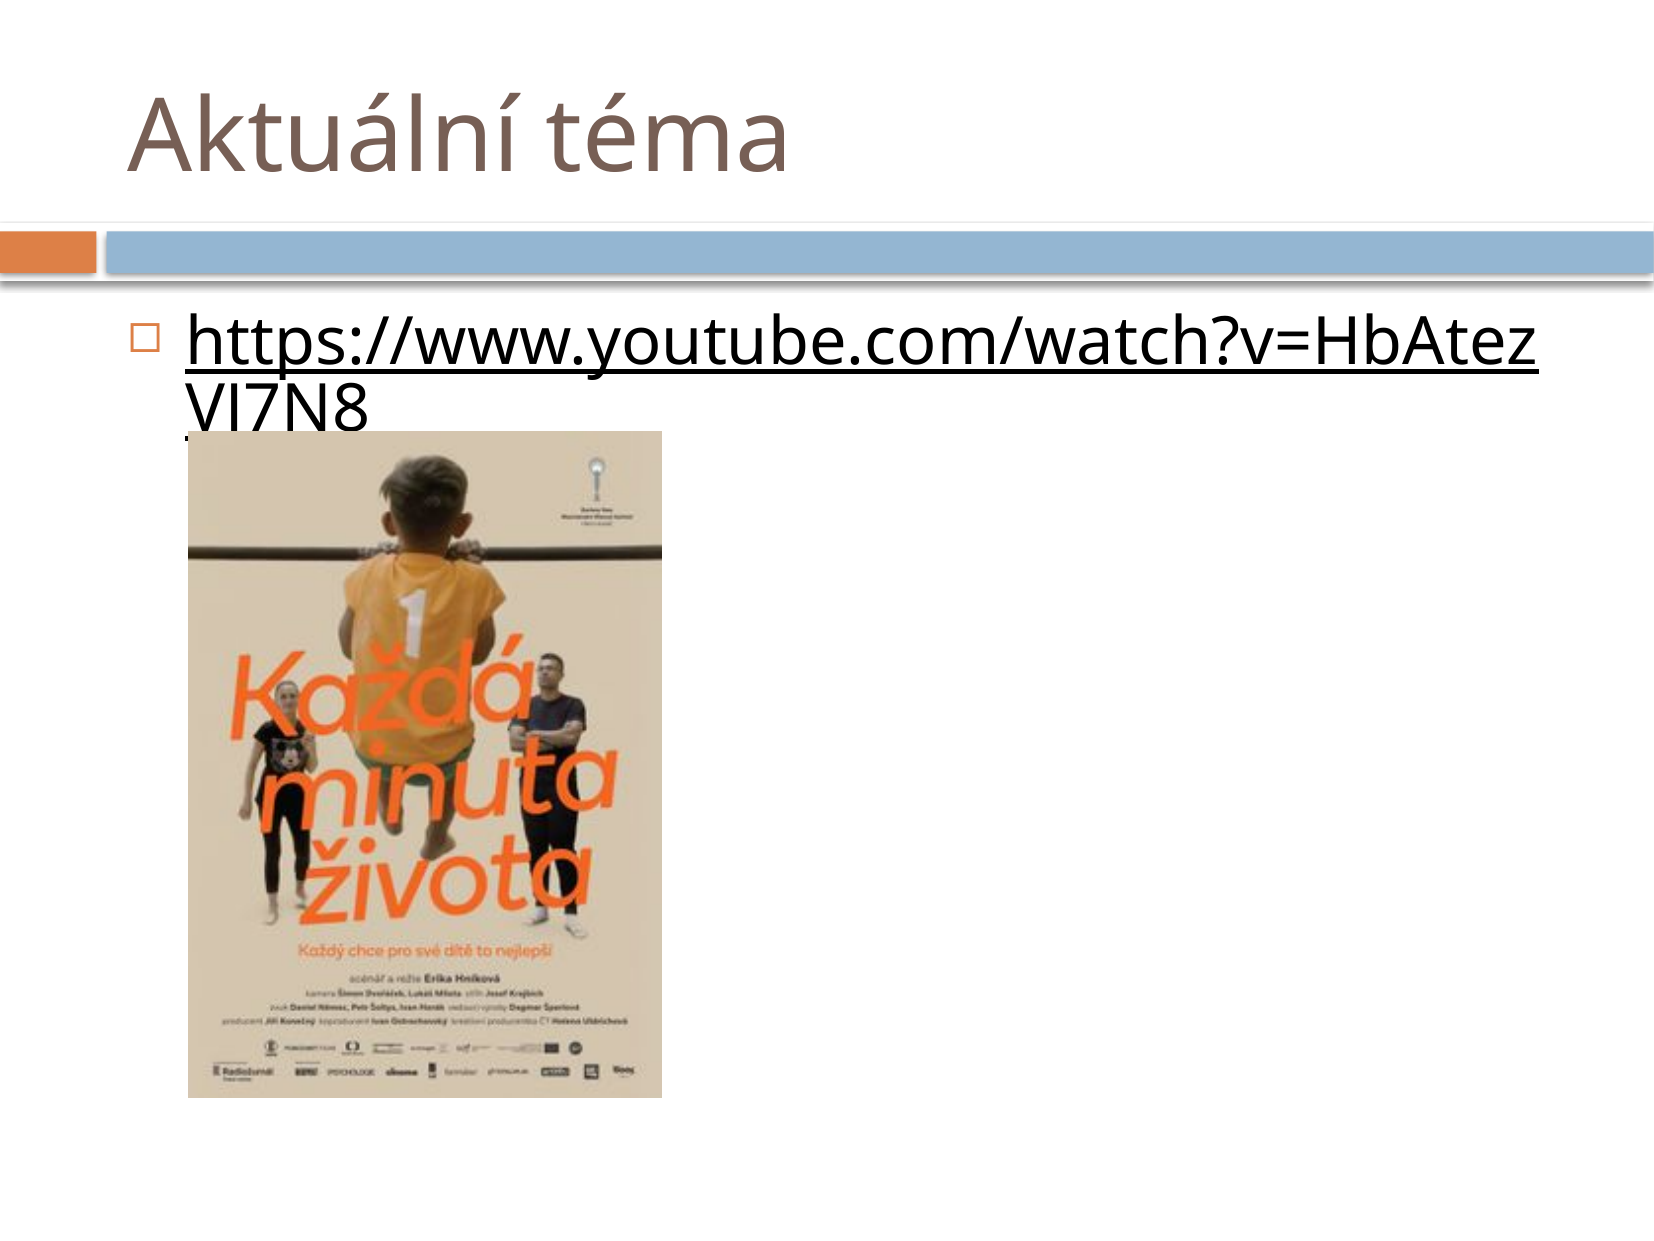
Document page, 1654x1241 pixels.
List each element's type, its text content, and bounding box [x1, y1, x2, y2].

list https://www.youtube.com/watch?v=HbAtezVJ7N8 [110, 289, 1586, 1103]
picture [188, 431, 662, 1098]
title Aktuální téma [110, 41, 1586, 221]
